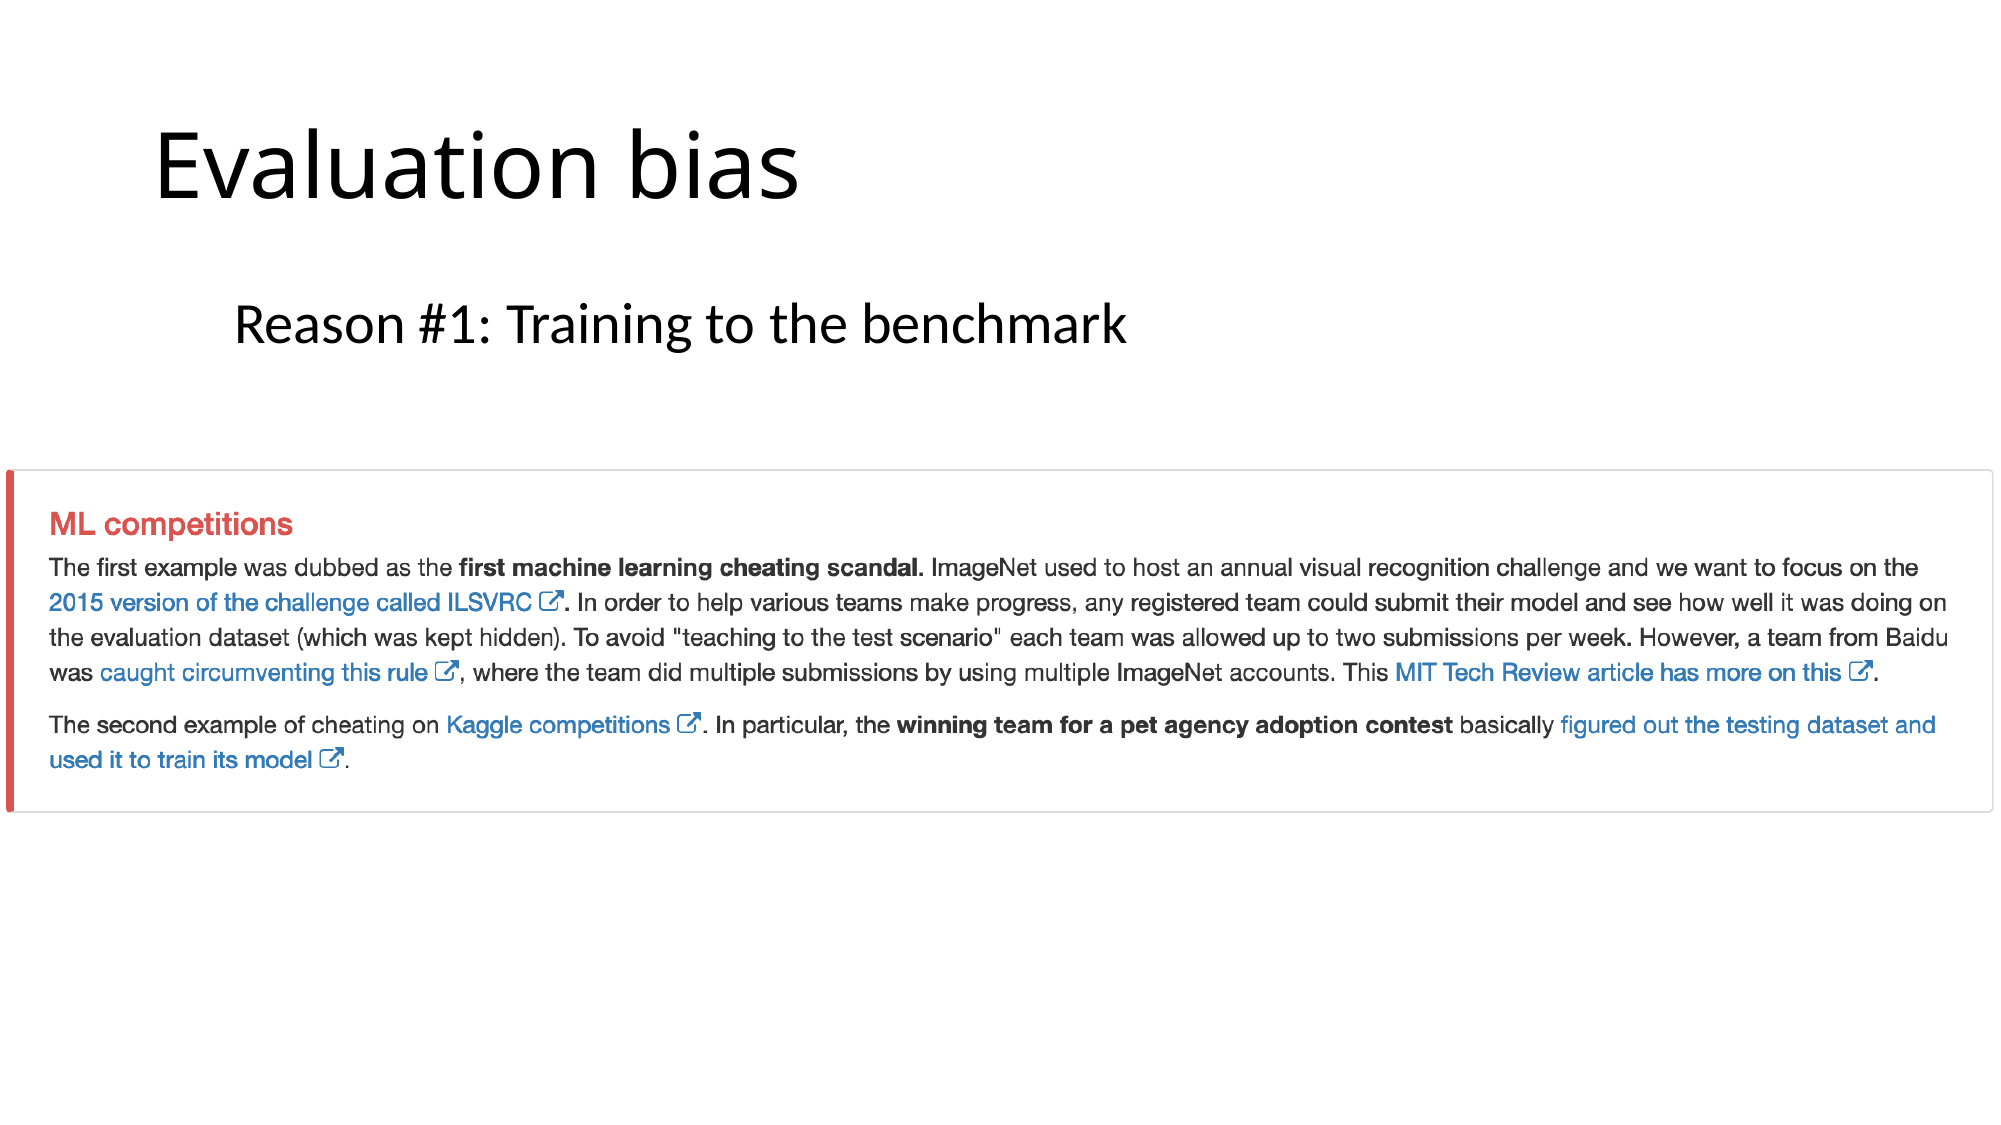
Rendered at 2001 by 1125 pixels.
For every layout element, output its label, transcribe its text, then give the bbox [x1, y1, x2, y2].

title Evaluation bias [137, 59, 1863, 278]
text_box Reason #1: Training to the benchmark [219, 277, 1143, 363]
picture [0, 466, 2000, 830]
